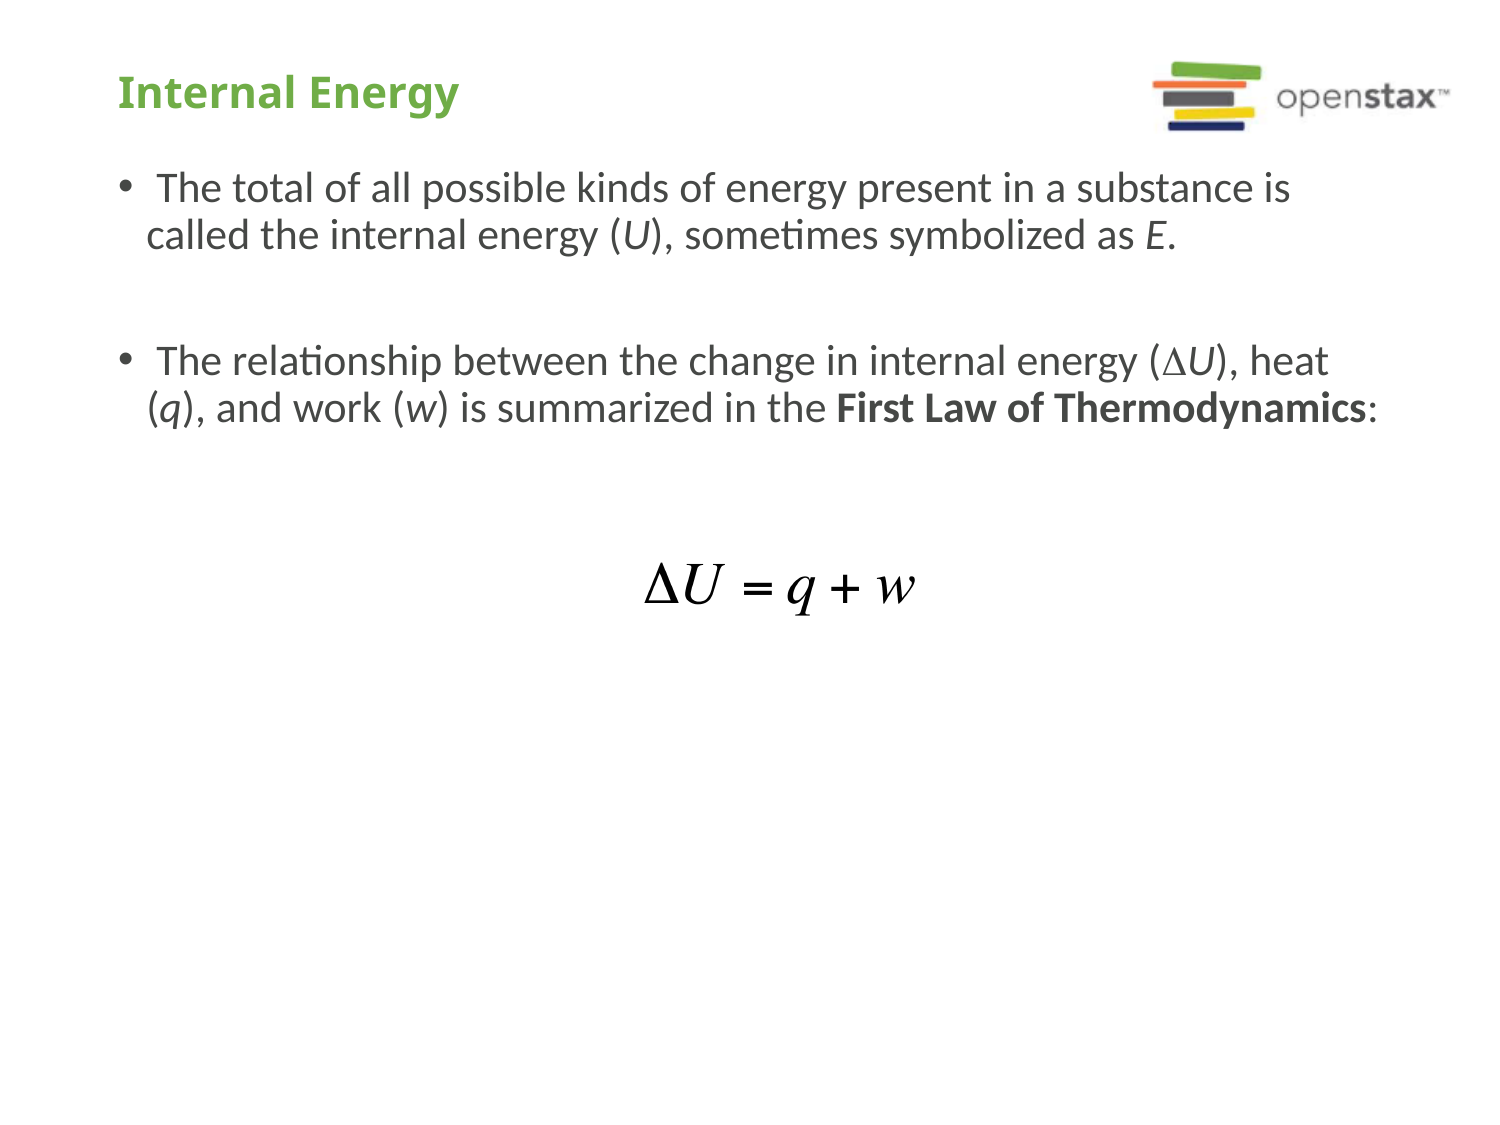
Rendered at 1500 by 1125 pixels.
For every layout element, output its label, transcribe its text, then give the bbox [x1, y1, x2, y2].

picture [1151, 59, 1452, 134]
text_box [633, 558, 922, 623]
list The total of all possible kinds of energy present in a substance is called the internal energy (U), sometimes symbolized as E. The relationship between the change in internal energy (DU), heat (q), and work (w) is summarized in the First Law of Thermodynamics: [103, 156, 1397, 780]
title Internal Energy [103, 59, 1397, 130]
